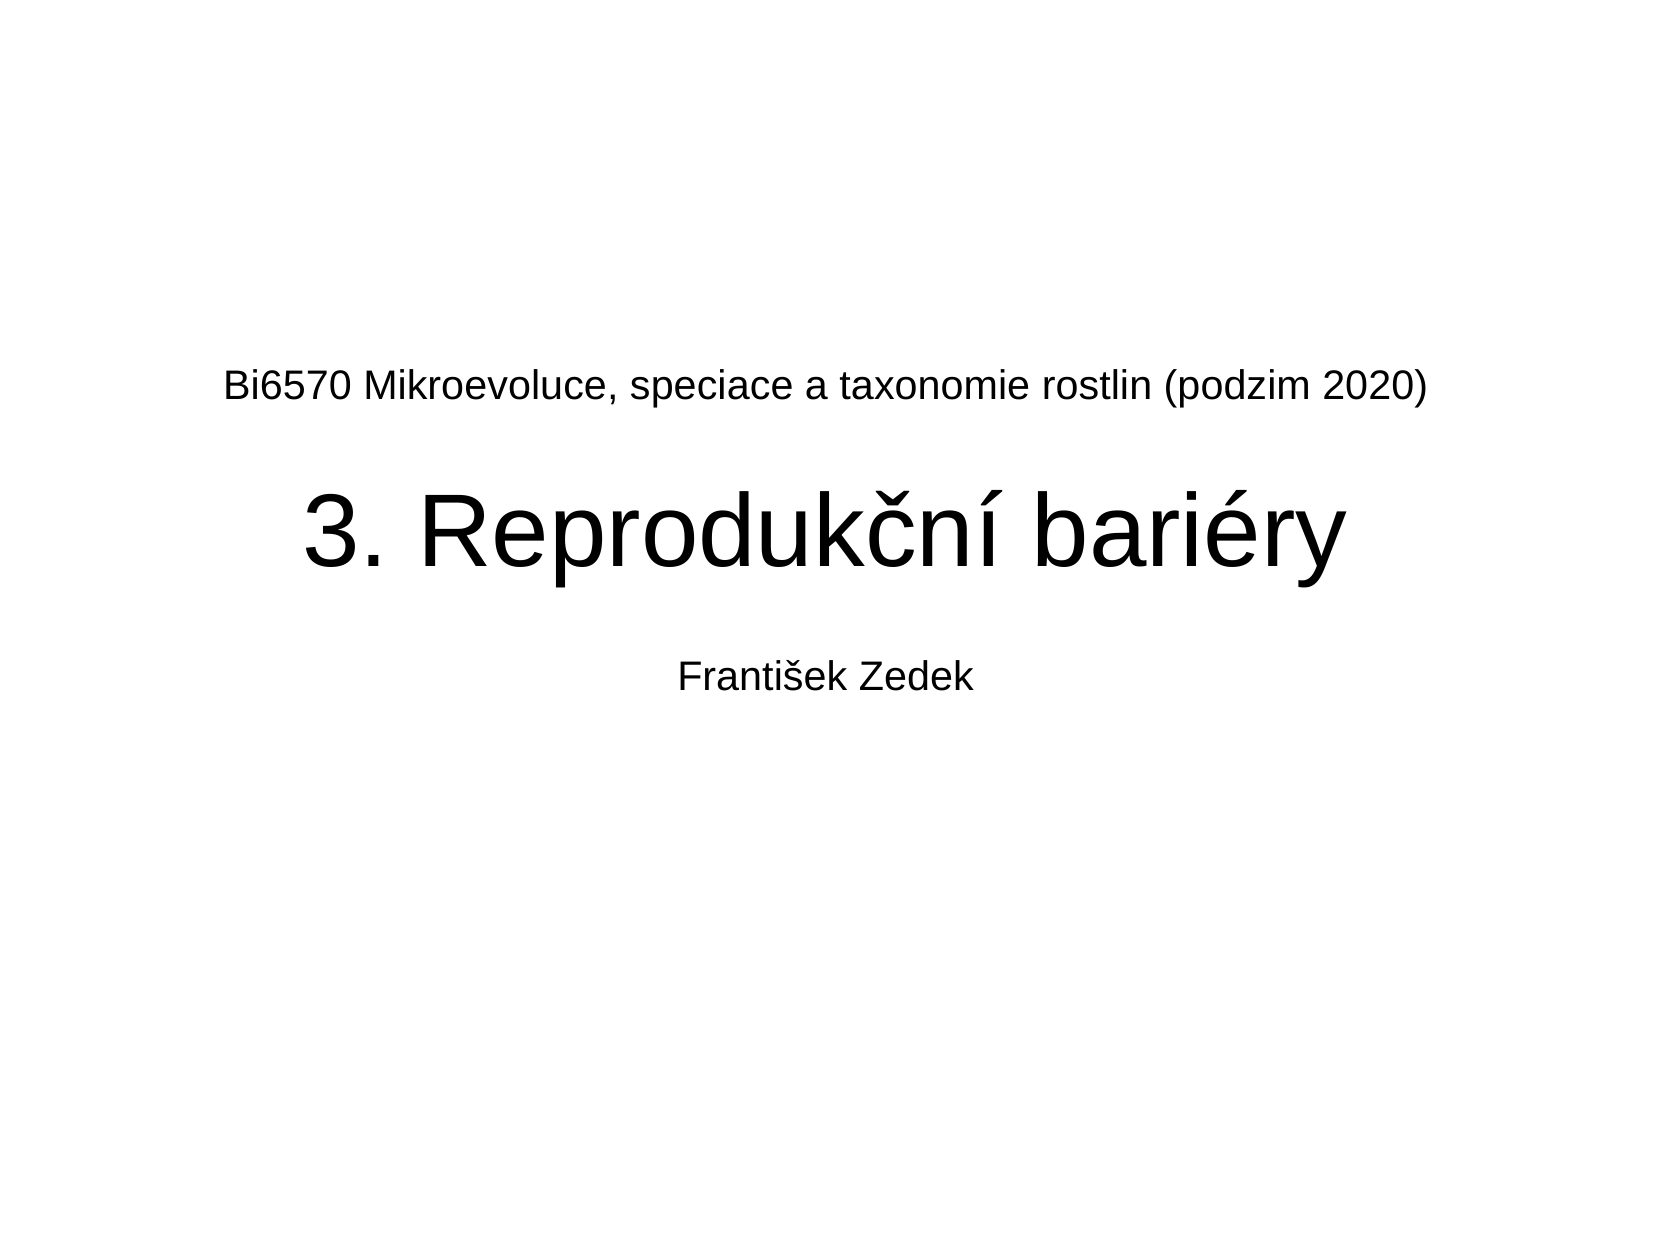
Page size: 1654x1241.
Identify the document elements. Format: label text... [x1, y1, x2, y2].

text_box František Zedek [205, 648, 1446, 873]
subtitle Bi6570 Mikroevoluce, speciace a taxonomie rostlin (podzim 2020) [205, 364, 1446, 589]
title 3. Reprodukční bariéry [0, 265, 1654, 589]
